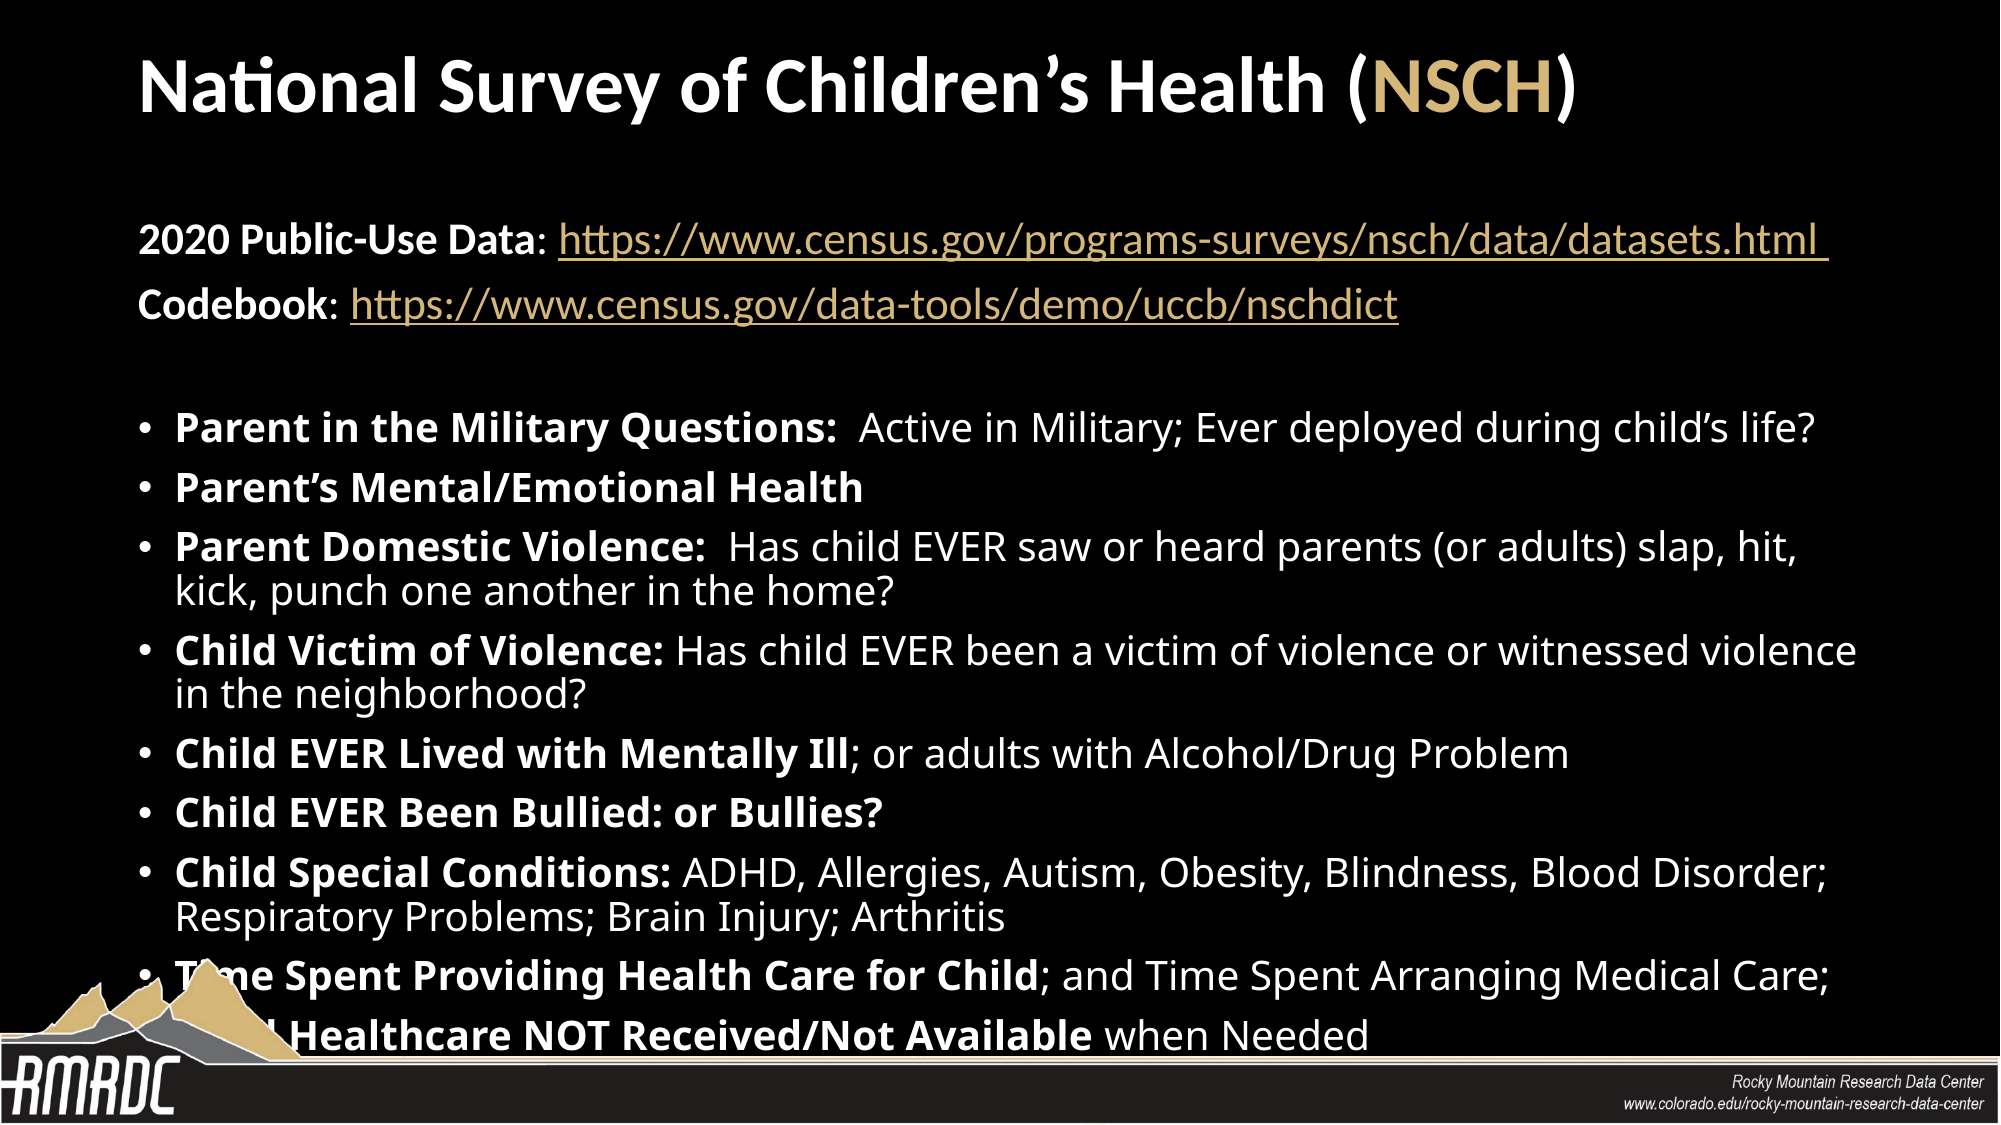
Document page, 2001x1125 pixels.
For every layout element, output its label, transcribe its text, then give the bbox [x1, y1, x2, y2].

picture [0, 955, 2000, 1125]
list National Survey of Children’s Health (NSCH) 2020 Public-Use Data: https://www.census.gov/programs-surveys/nsch/data/datasets.html Codebook: https://www.census.gov/data-tools/demo/uccb/nschdict Parent in the Military Questions: Active in Military; Ever deployed during child’s life? Parent’s Mental/Emotional Health Parent Domestic Violence: Has child EVER saw or heard parents (or adults) slap, hit, kick, punch one another in the home? Child Victim of Violence: Has child EVER been a victim of violence or witnessed violence in the neighborhood? Child EVER Lived with Mentally Ill; or adults with Alcohol/Drug Problem Child EVER Been Bullied: or Bullies? Child Special Conditions: ADHD, Allergies, Autism, Obesity, Blindness, Blood Disorder; Respiratory Problems; Brain Injury; Arthritis Time Spent Providing Health Care for Child; and Time Spent Arranging Medical Care; Child Healthcare NOT Received/Not Available when Needed [123, 36, 1877, 955]
